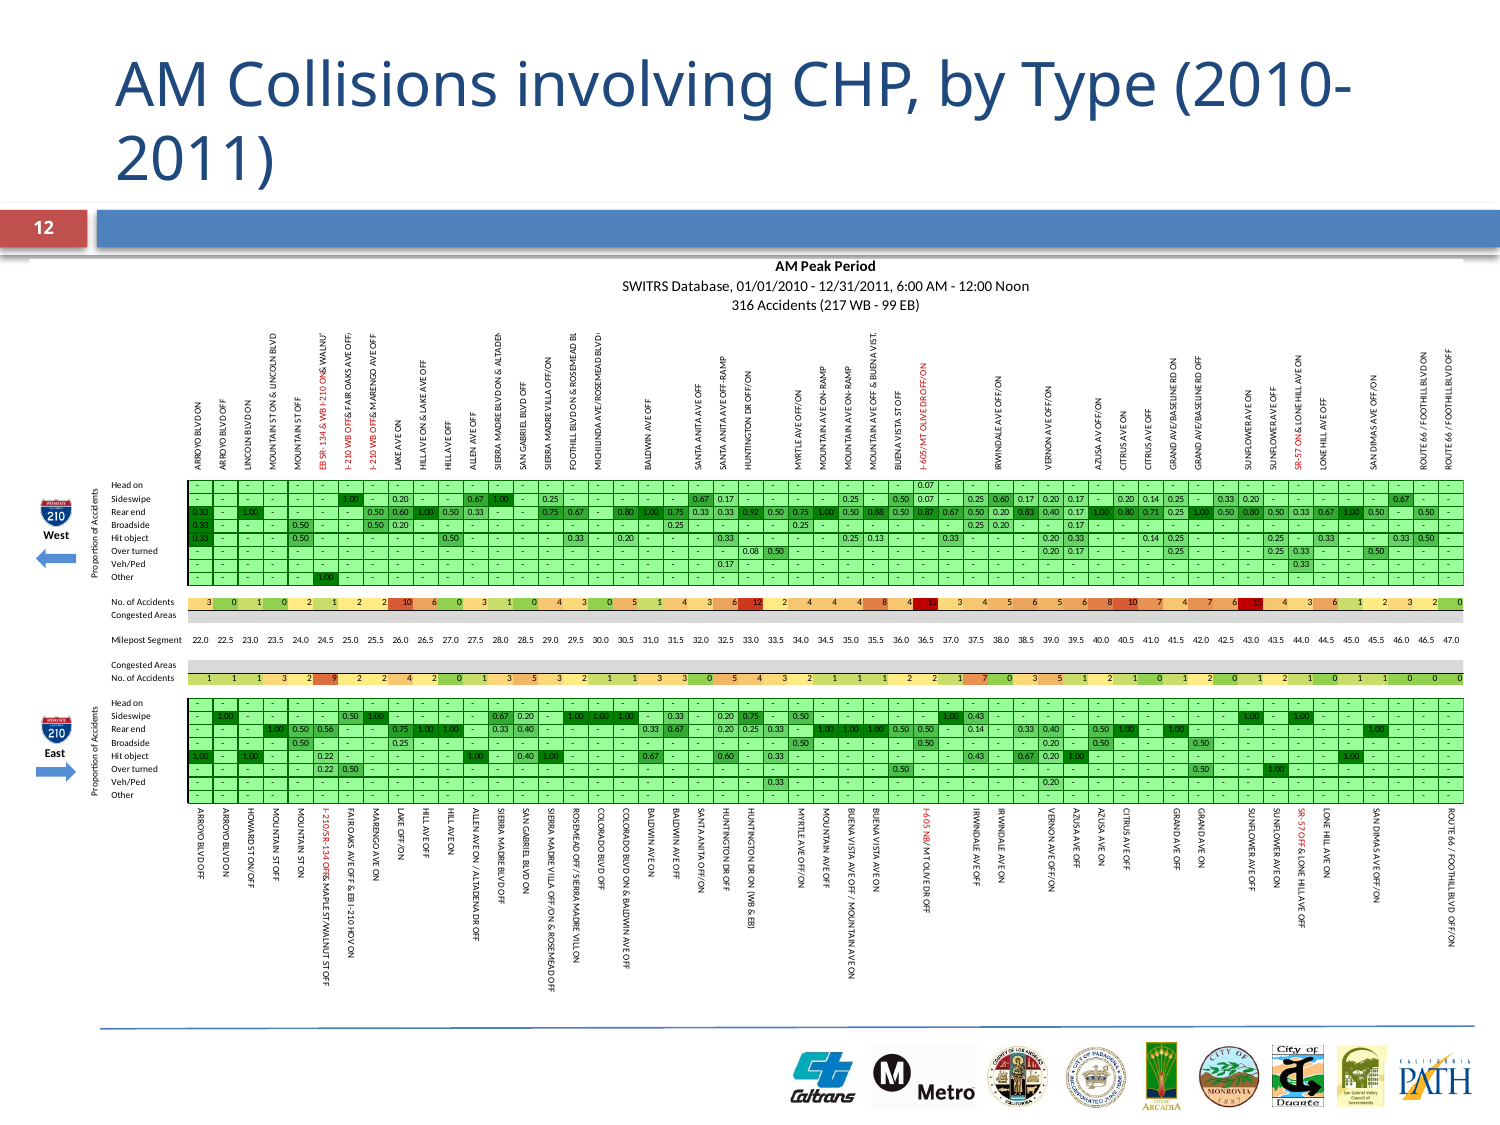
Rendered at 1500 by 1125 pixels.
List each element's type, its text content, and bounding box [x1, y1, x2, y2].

picture [1272, 1045, 1324, 1107]
slide_number 12 [0, 208, 88, 249]
picture [1192, 1040, 1266, 1115]
picture [1142, 1042, 1181, 1110]
picture [1056, 1045, 1135, 1109]
picture [28, 258, 1465, 1013]
picture [1337, 1045, 1387, 1107]
picture [1393, 1052, 1477, 1100]
title AM Collisions involving CHP, by Type (2010-2011) [100, 37, 1500, 200]
picture [987, 1046, 1048, 1107]
picture [871, 1044, 977, 1109]
picture [786, 1047, 859, 1107]
